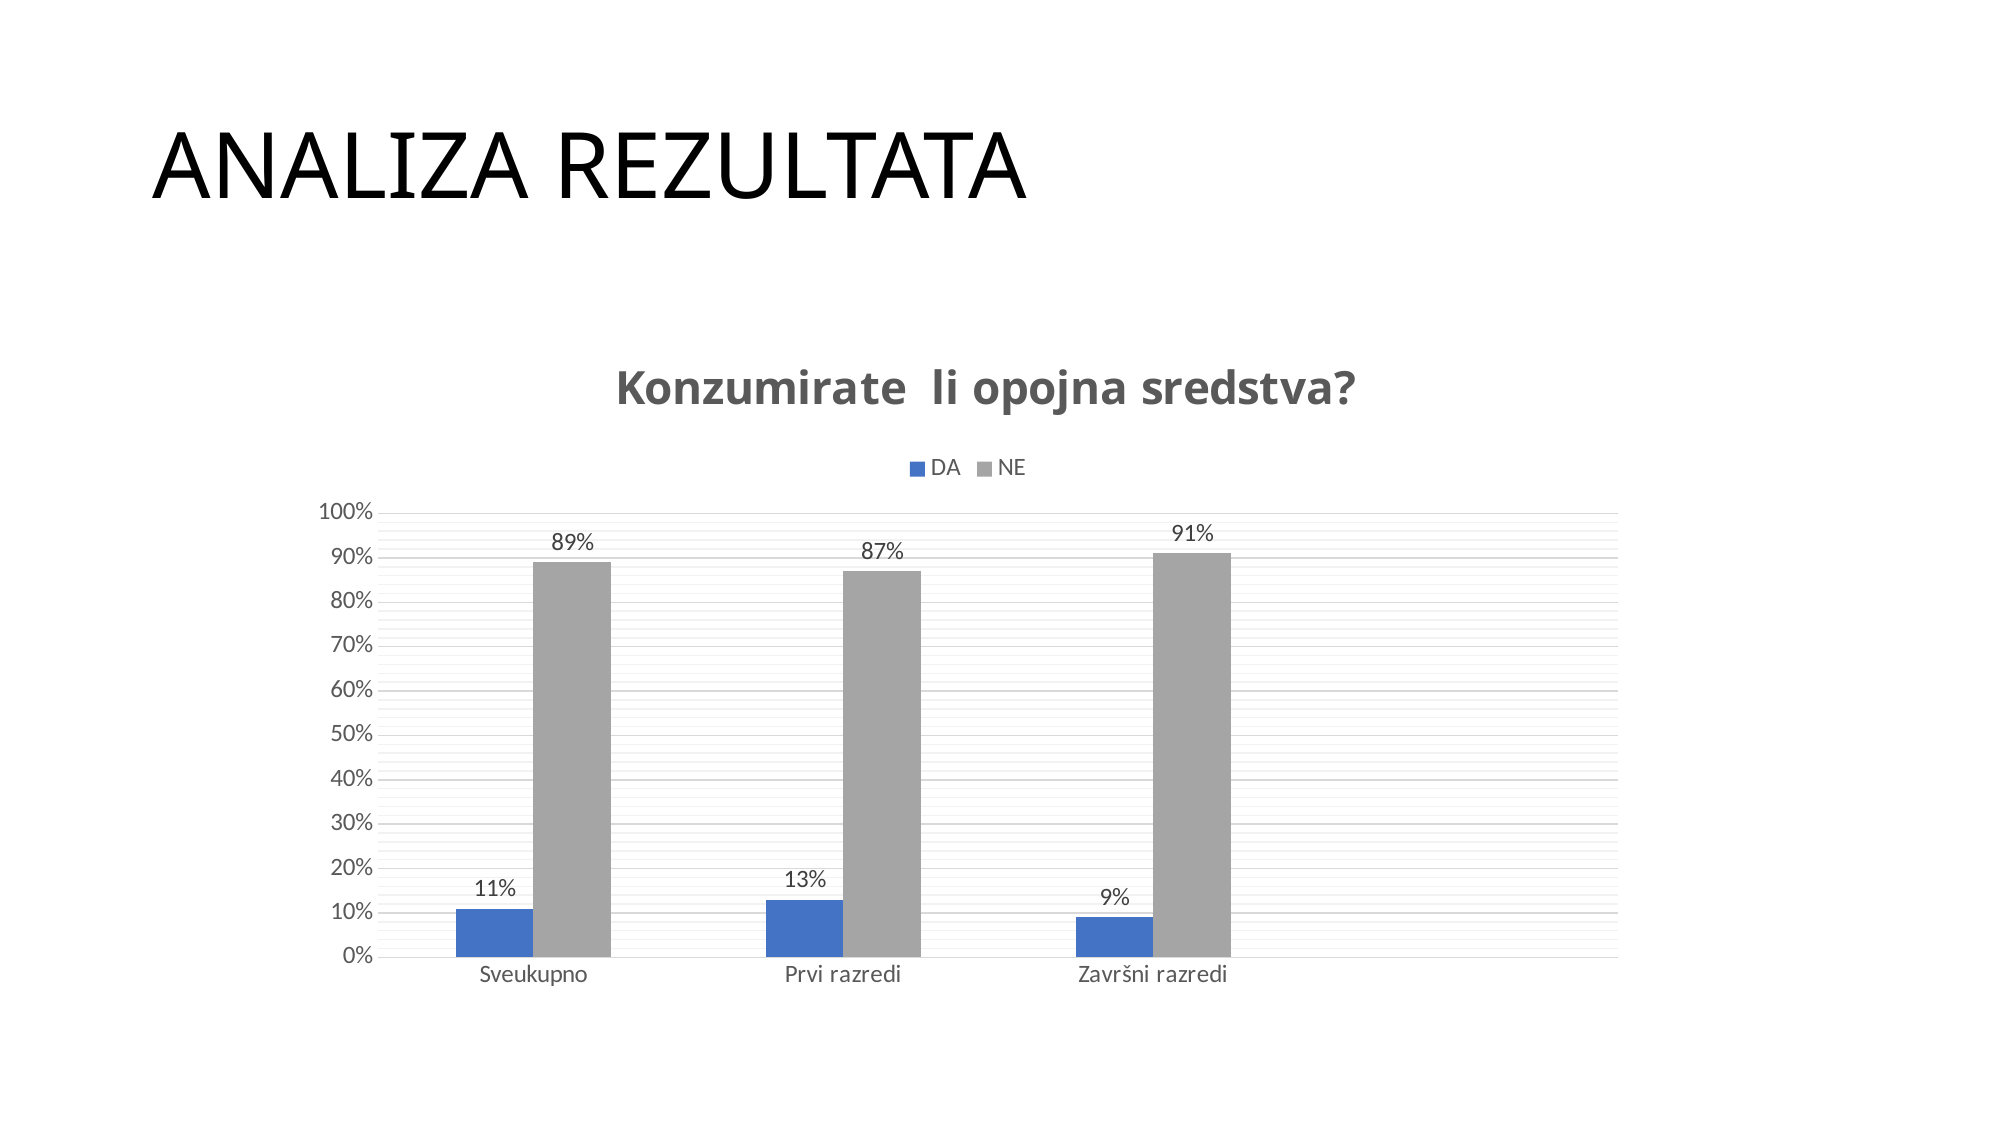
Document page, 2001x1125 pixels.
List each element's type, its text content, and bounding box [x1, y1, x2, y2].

title ANALIZA REZULTATA [137, 59, 1863, 278]
chart [290, 329, 1646, 1002]
